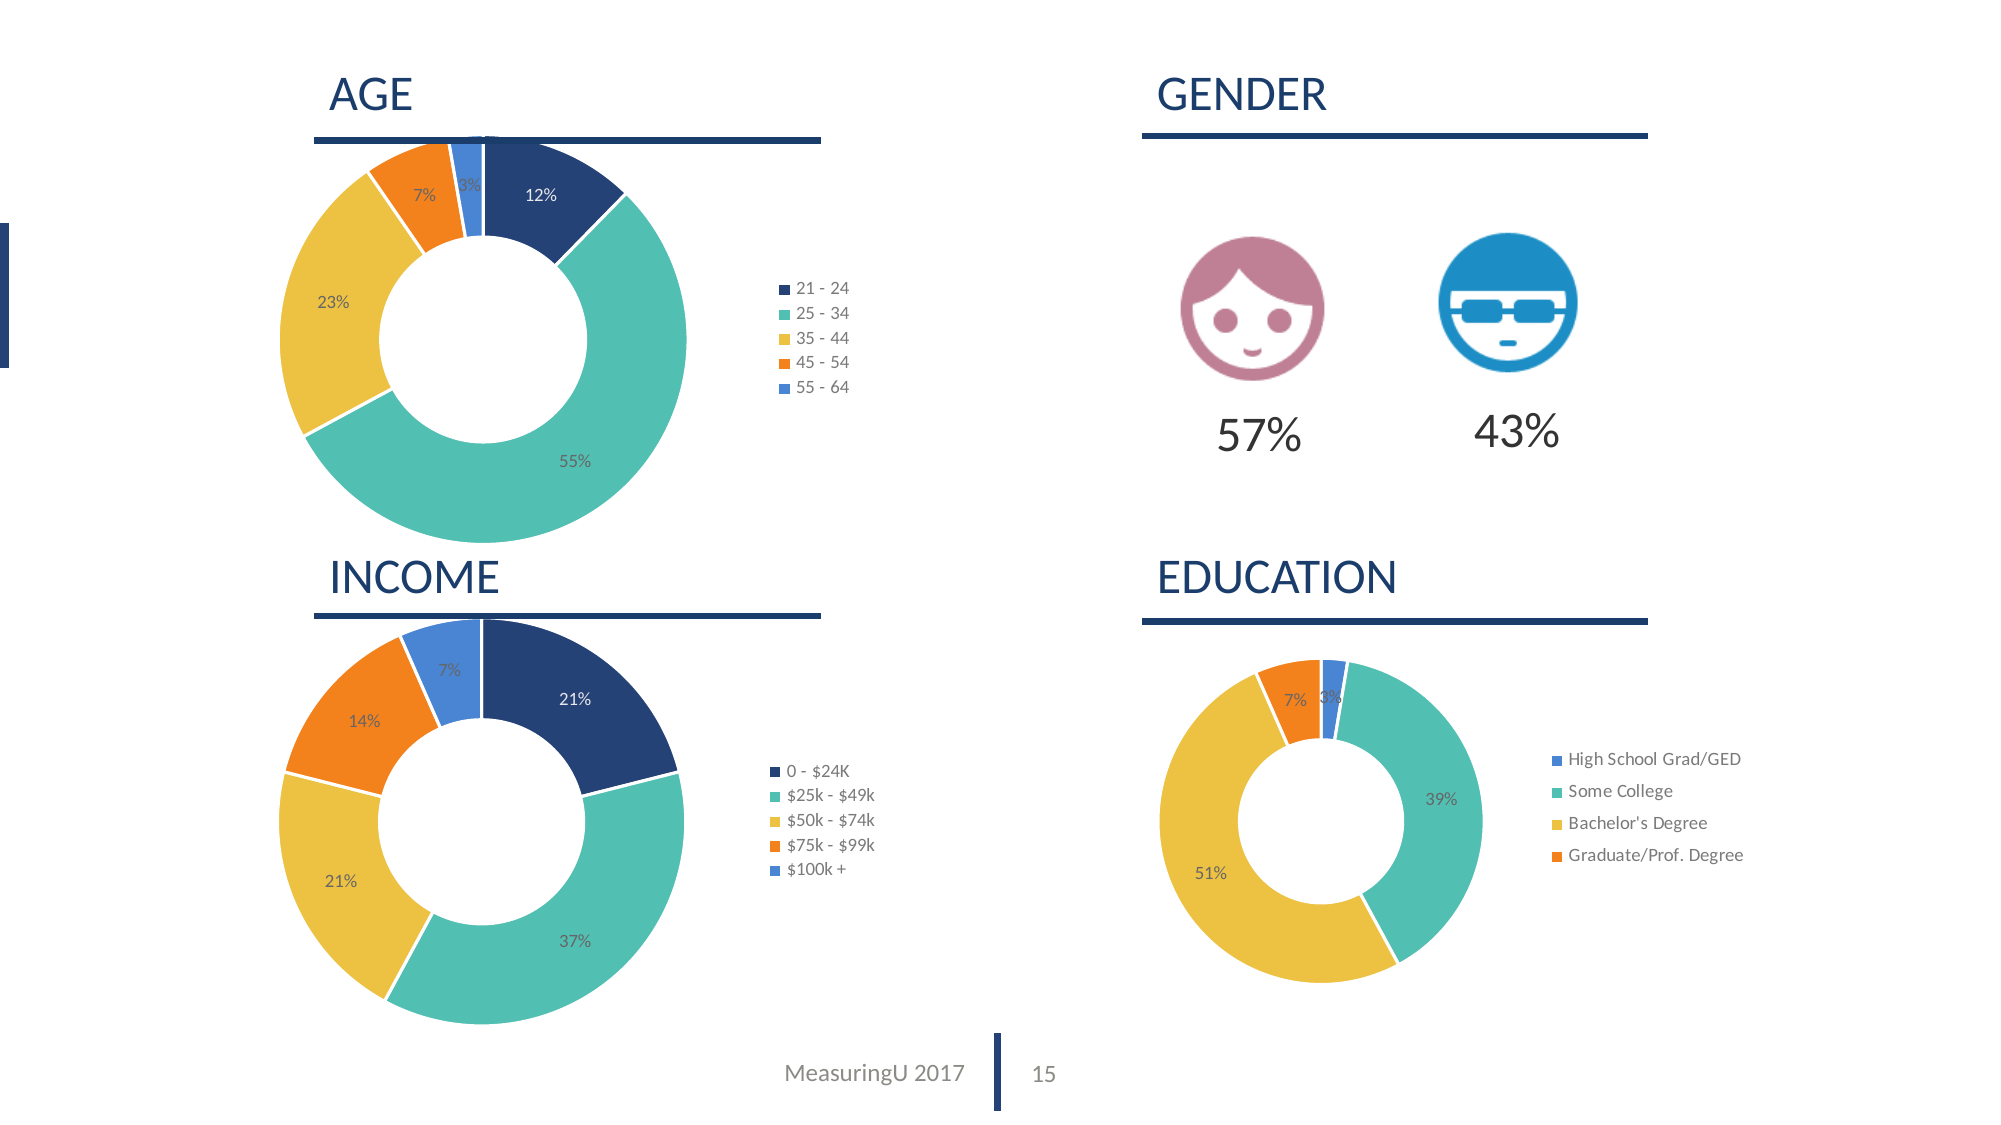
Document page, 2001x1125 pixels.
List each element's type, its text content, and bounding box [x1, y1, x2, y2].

text_box GENDER [1142, 59, 1947, 137]
chart [1073, 569, 1790, 995]
text_box 57% [1185, 394, 1333, 470]
chart [199, 609, 894, 1035]
text_box AGE [314, 59, 1119, 137]
text_box INCOME [314, 542, 1119, 620]
chart [193, 126, 868, 554]
picture [1175, 222, 1344, 390]
picture [1420, 223, 1601, 400]
slide_number 15 [965, 1045, 1072, 1100]
text_box EDUCATION [1142, 542, 1947, 620]
text_box 43% [1434, 400, 1601, 466]
